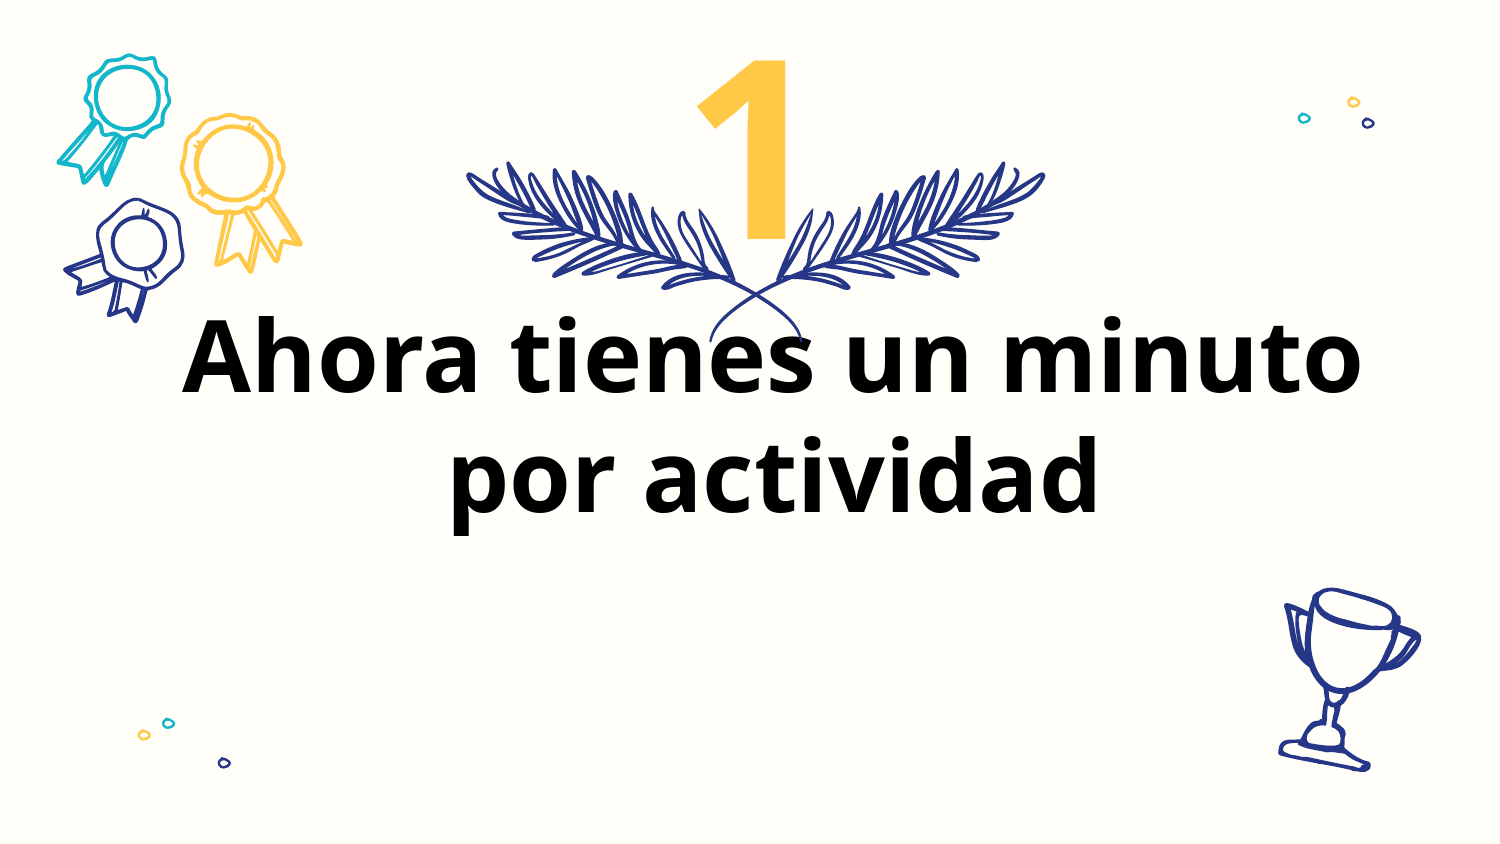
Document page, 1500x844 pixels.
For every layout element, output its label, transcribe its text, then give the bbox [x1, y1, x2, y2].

title 1 [581, 27, 928, 159]
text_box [461, 161, 1047, 343]
title Ahora tienes un minuto por actividad [84, 404, 1466, 548]
